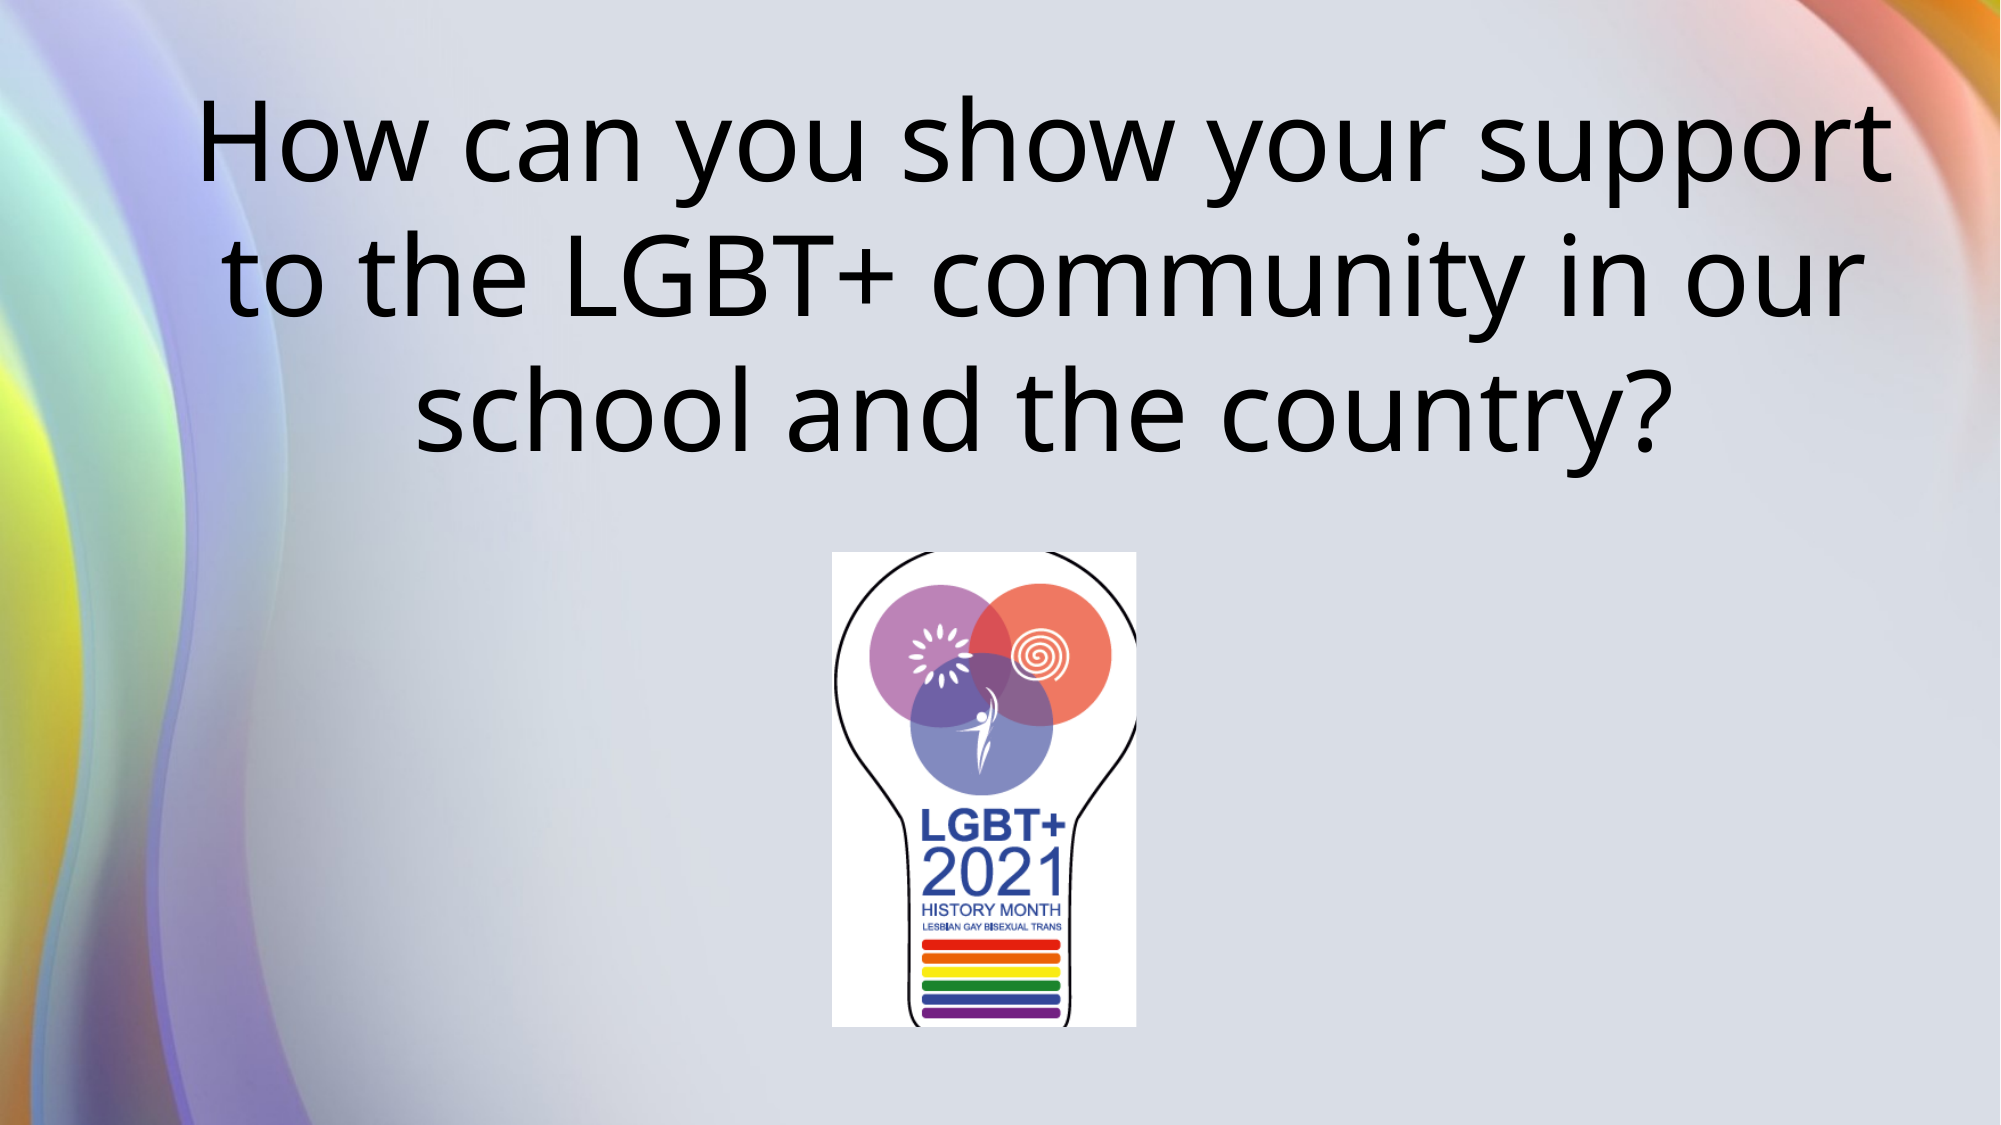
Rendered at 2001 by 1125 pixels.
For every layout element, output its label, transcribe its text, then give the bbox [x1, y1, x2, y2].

picture [0, 0, 2001, 1125]
text_box How can you show your support to the LGBT+ community in our school and the country? [172, 61, 1916, 482]
